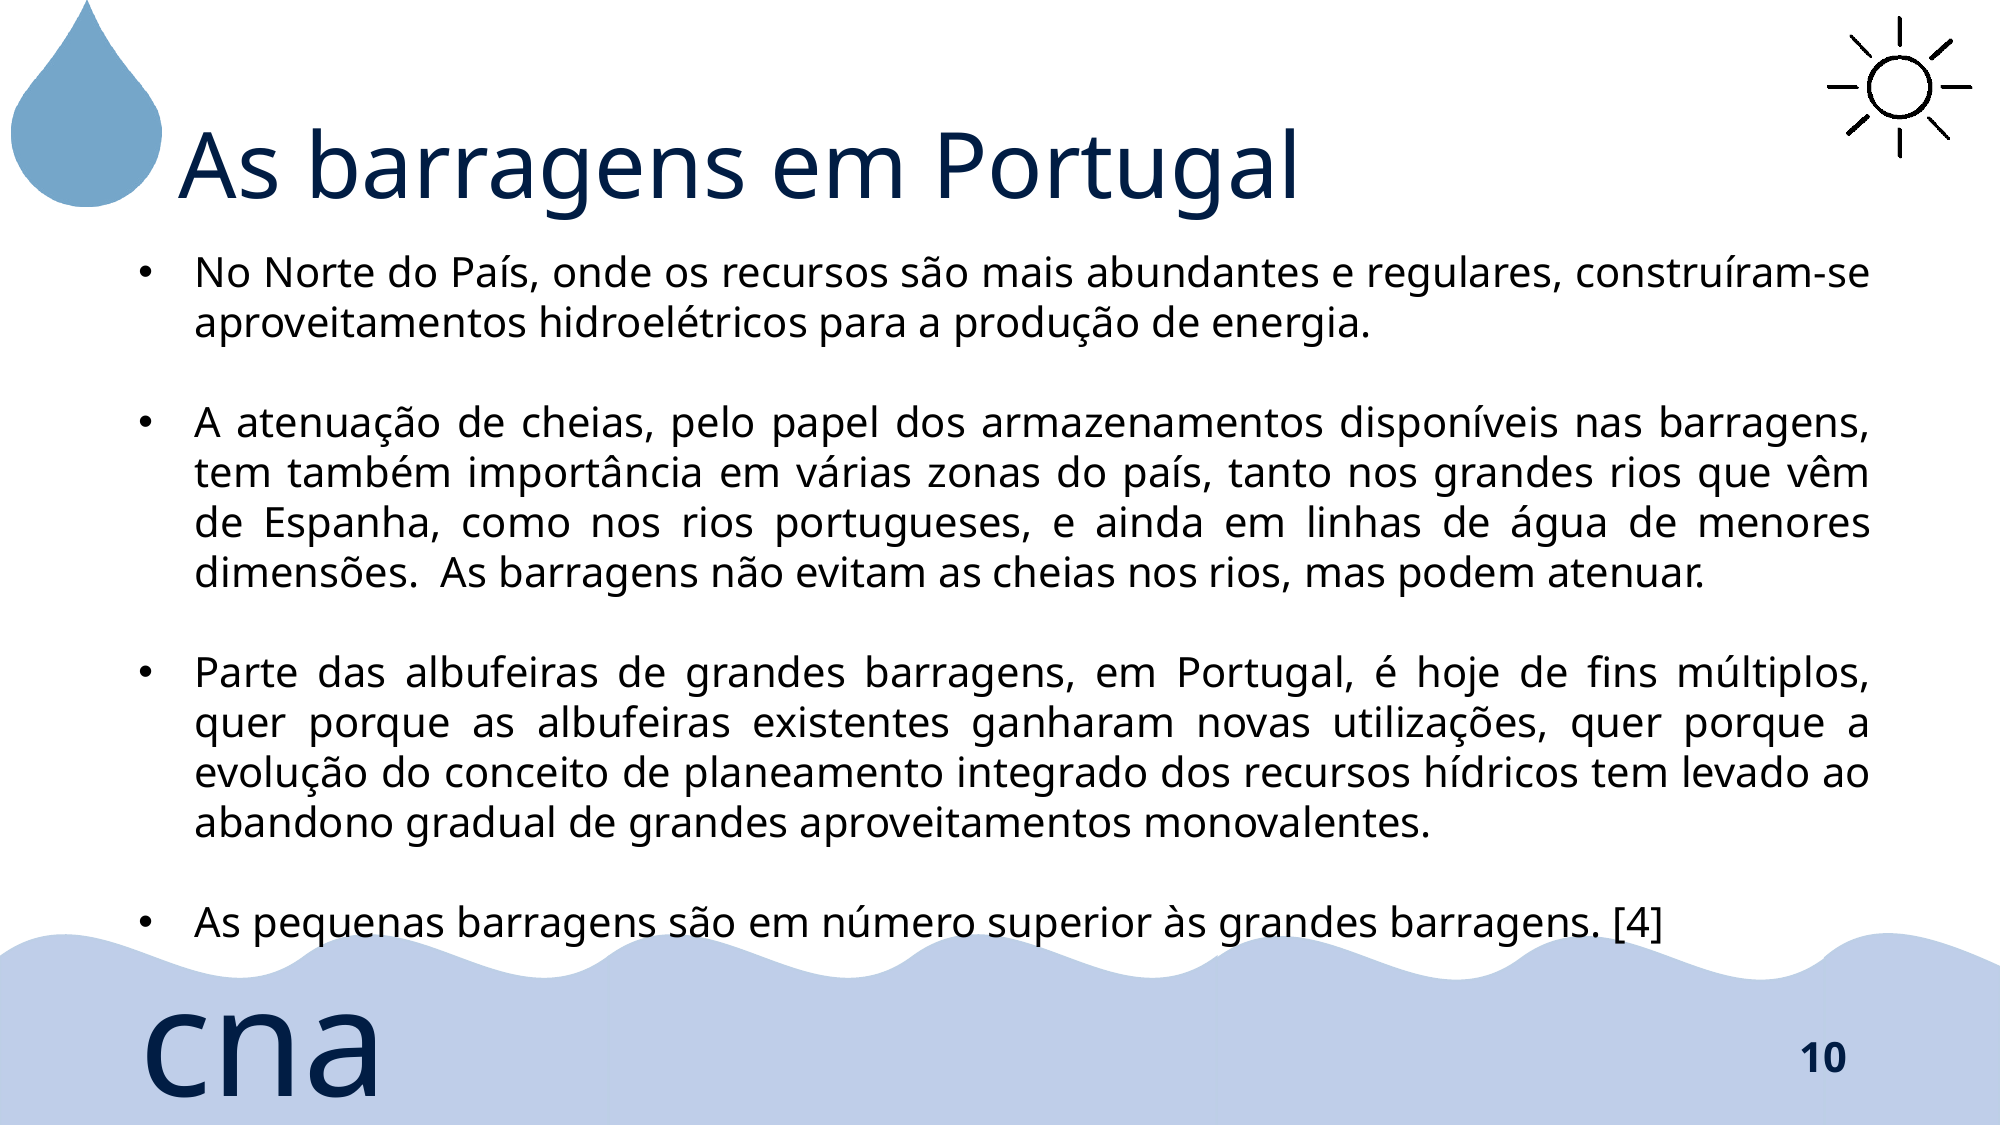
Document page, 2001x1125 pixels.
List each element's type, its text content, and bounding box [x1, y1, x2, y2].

picture [1824, 9, 1982, 164]
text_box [0, 934, 2000, 1125]
picture [0, 0, 164, 207]
text_box No Norte do País, onde os recursos são mais abundantes e regulares, construíram-se aproveitamentos hidroelétricos para a produção de energia. A atenuação de cheias, pelo papel dos armazenamentos disponíveis nas barragens, tem também importância em várias zonas do país, tanto nos grandes rios que vêm de Espanha, como nos rios portugueses, e ainda em linhas de água de menores dimensões. As barragens não evitam as cheias nos rios, mas podem atenuar. Parte das albufeiras de grandes barragens, em Portugal, é hoje de fins múltiplos, quer porque as albufeiras existentes ganharam novas utilizações, quer porque a evolução do conceito de planeamento integrado dos recursos hídricos tem levado ao abandono gradual de grandes aproveitamentos monovalentes. As pequenas barragens são em número superior às grandes barragens. [4] [123, 238, 1887, 934]
title As barragens em Portugal [164, 59, 1863, 238]
